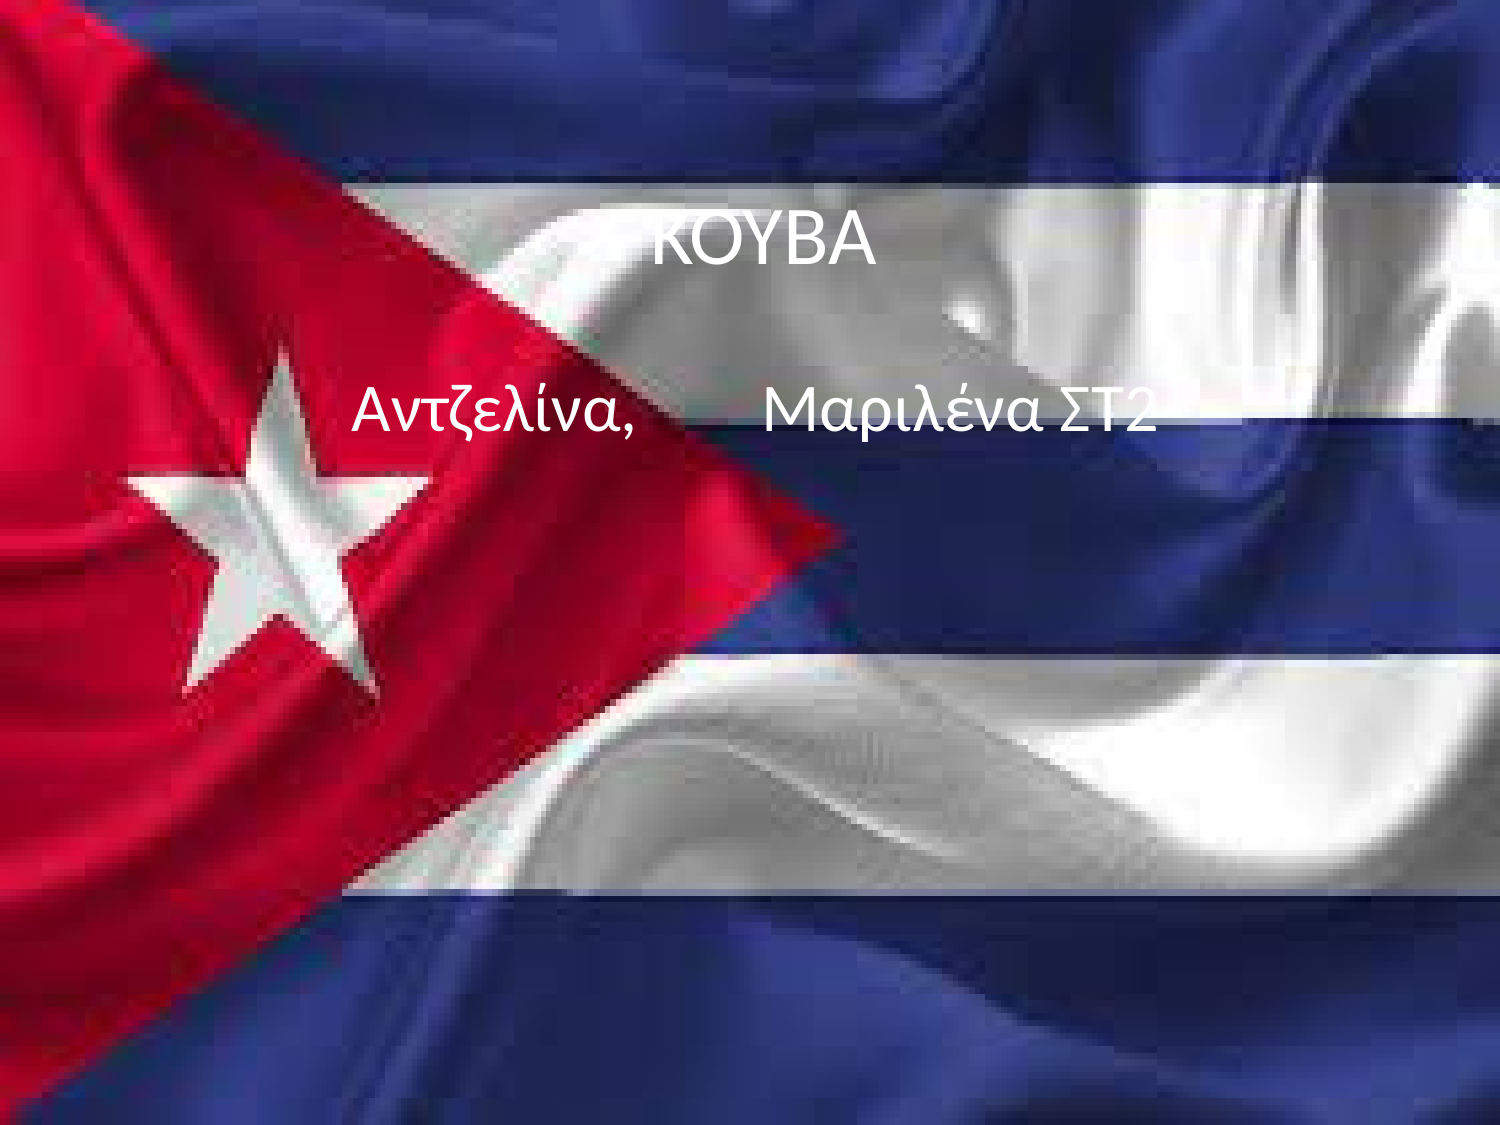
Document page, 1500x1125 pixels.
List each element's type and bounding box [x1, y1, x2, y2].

list [0, 0, 1500, 1125]
